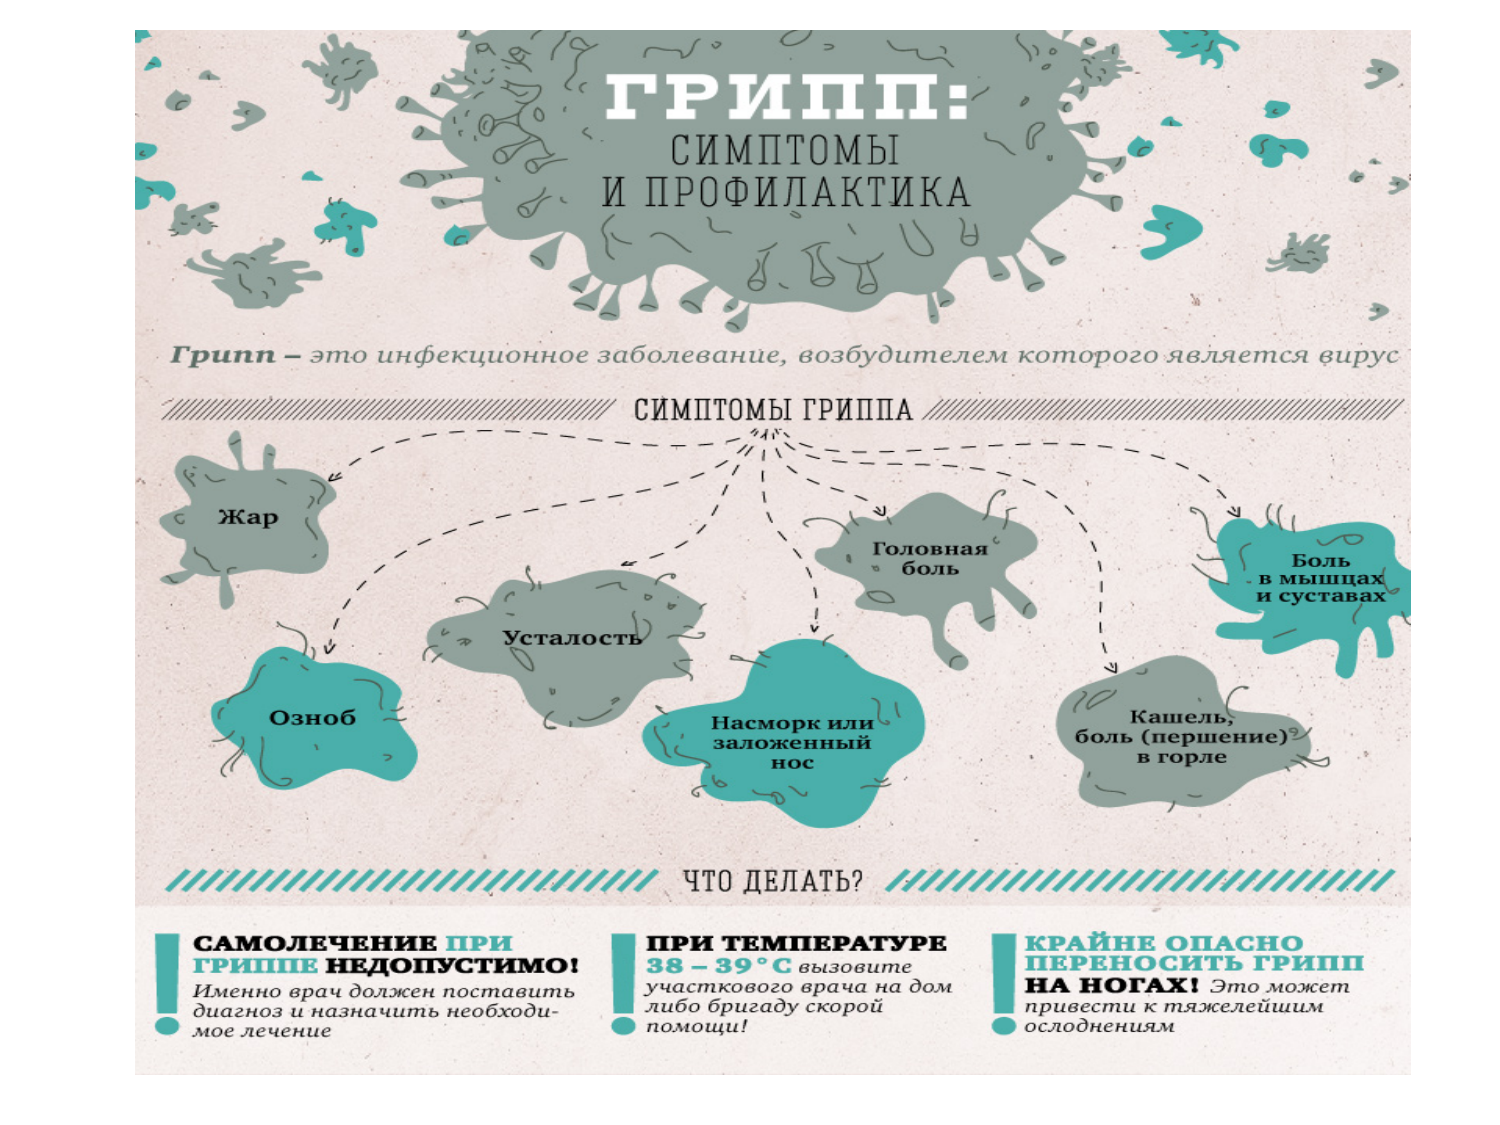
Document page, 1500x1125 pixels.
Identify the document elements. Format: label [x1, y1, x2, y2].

picture [135, 30, 1411, 1076]
